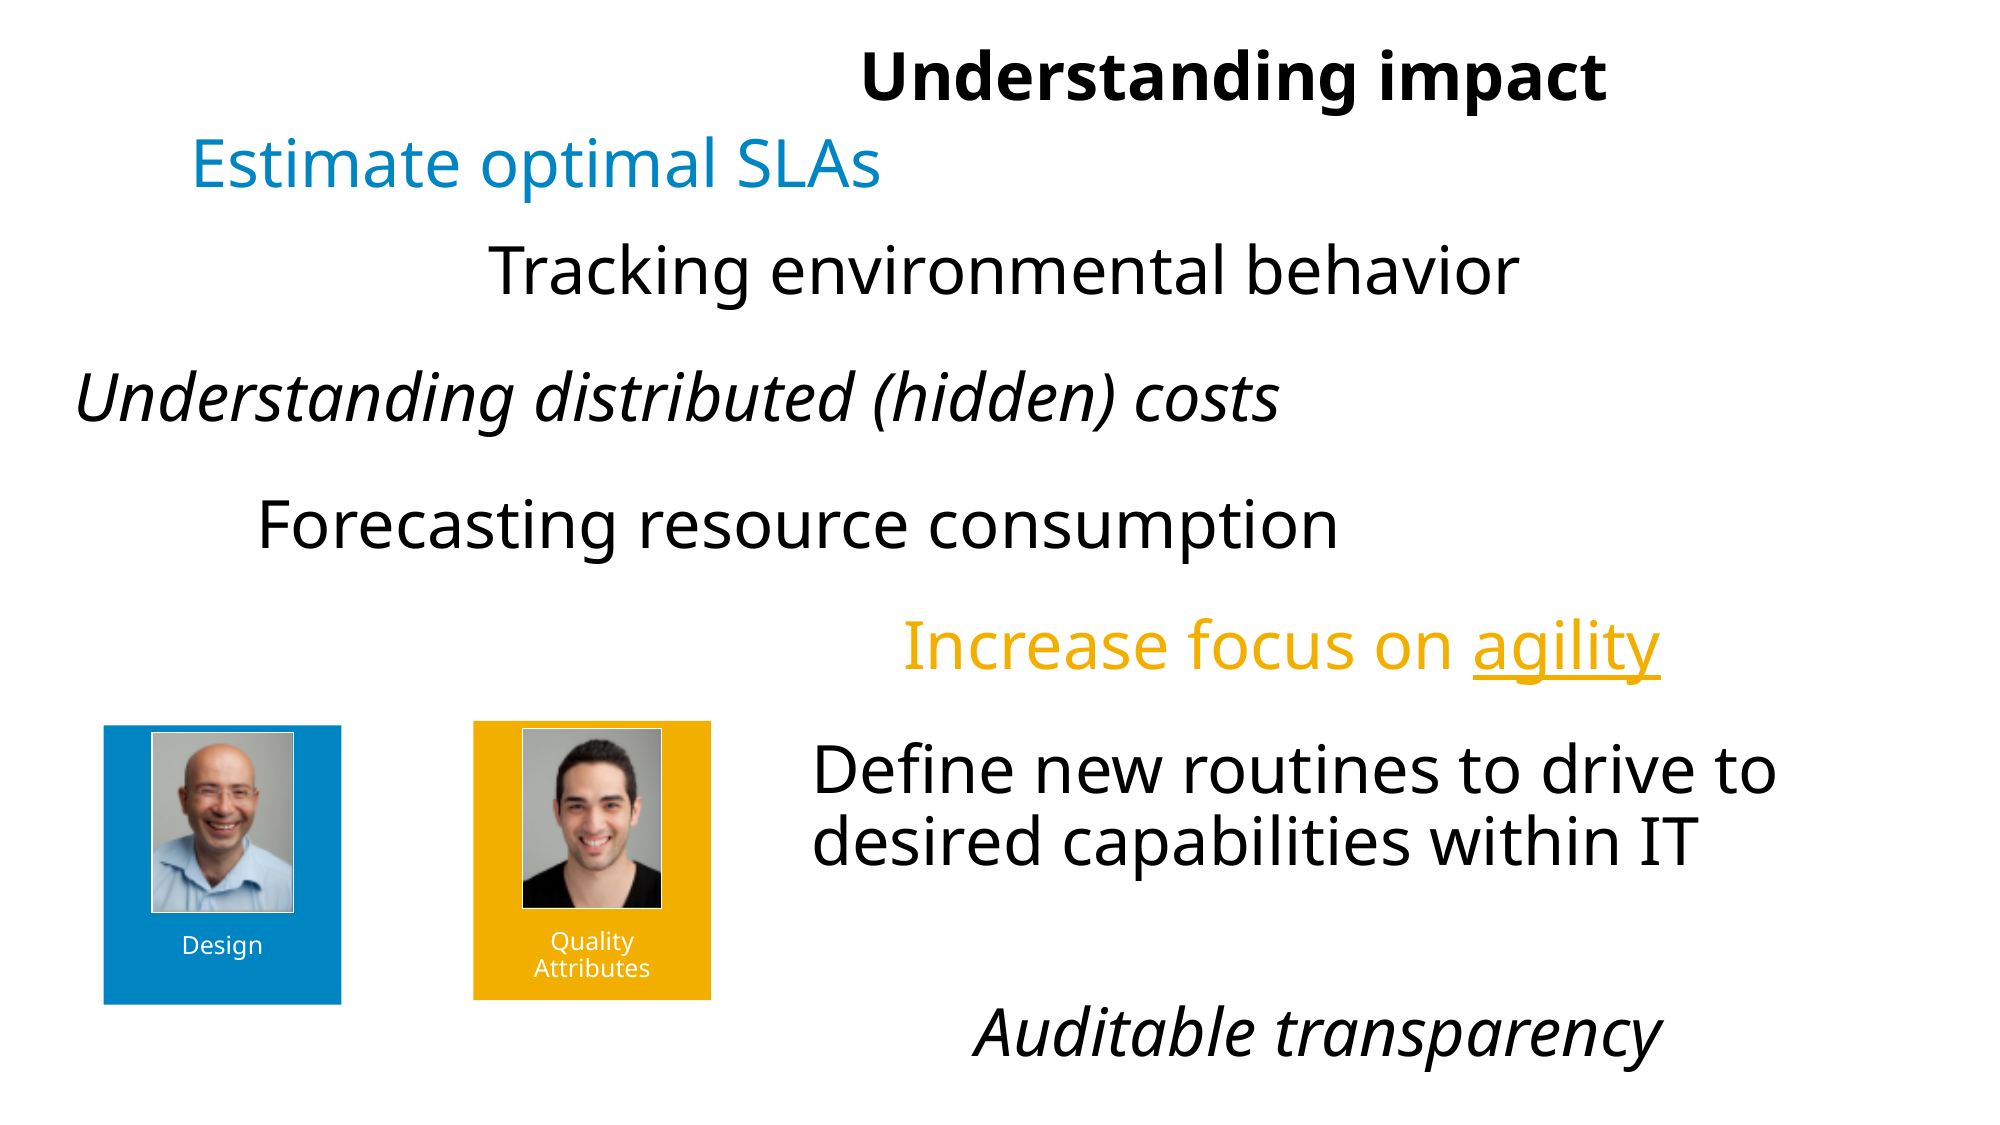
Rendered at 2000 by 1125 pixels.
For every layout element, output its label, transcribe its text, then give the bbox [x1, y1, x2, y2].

text_box Define new routines to drive to desired capabilities within IT [796, 728, 1952, 888]
text_box Auditable transparency [960, 991, 2000, 1078]
text_box Estimate optimal SLAs [175, 122, 1858, 209]
text_box Forecasting resource consumption [241, 483, 1805, 571]
text_box Understanding distributed (hidden) costs [58, 356, 1859, 444]
text_box Increase focus on agility [888, 605, 2000, 692]
text_box Tracking environmental behavior [473, 230, 1906, 317]
text_box Understanding impact [844, 35, 2000, 123]
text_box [103, 725, 342, 1005]
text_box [473, 720, 712, 1001]
